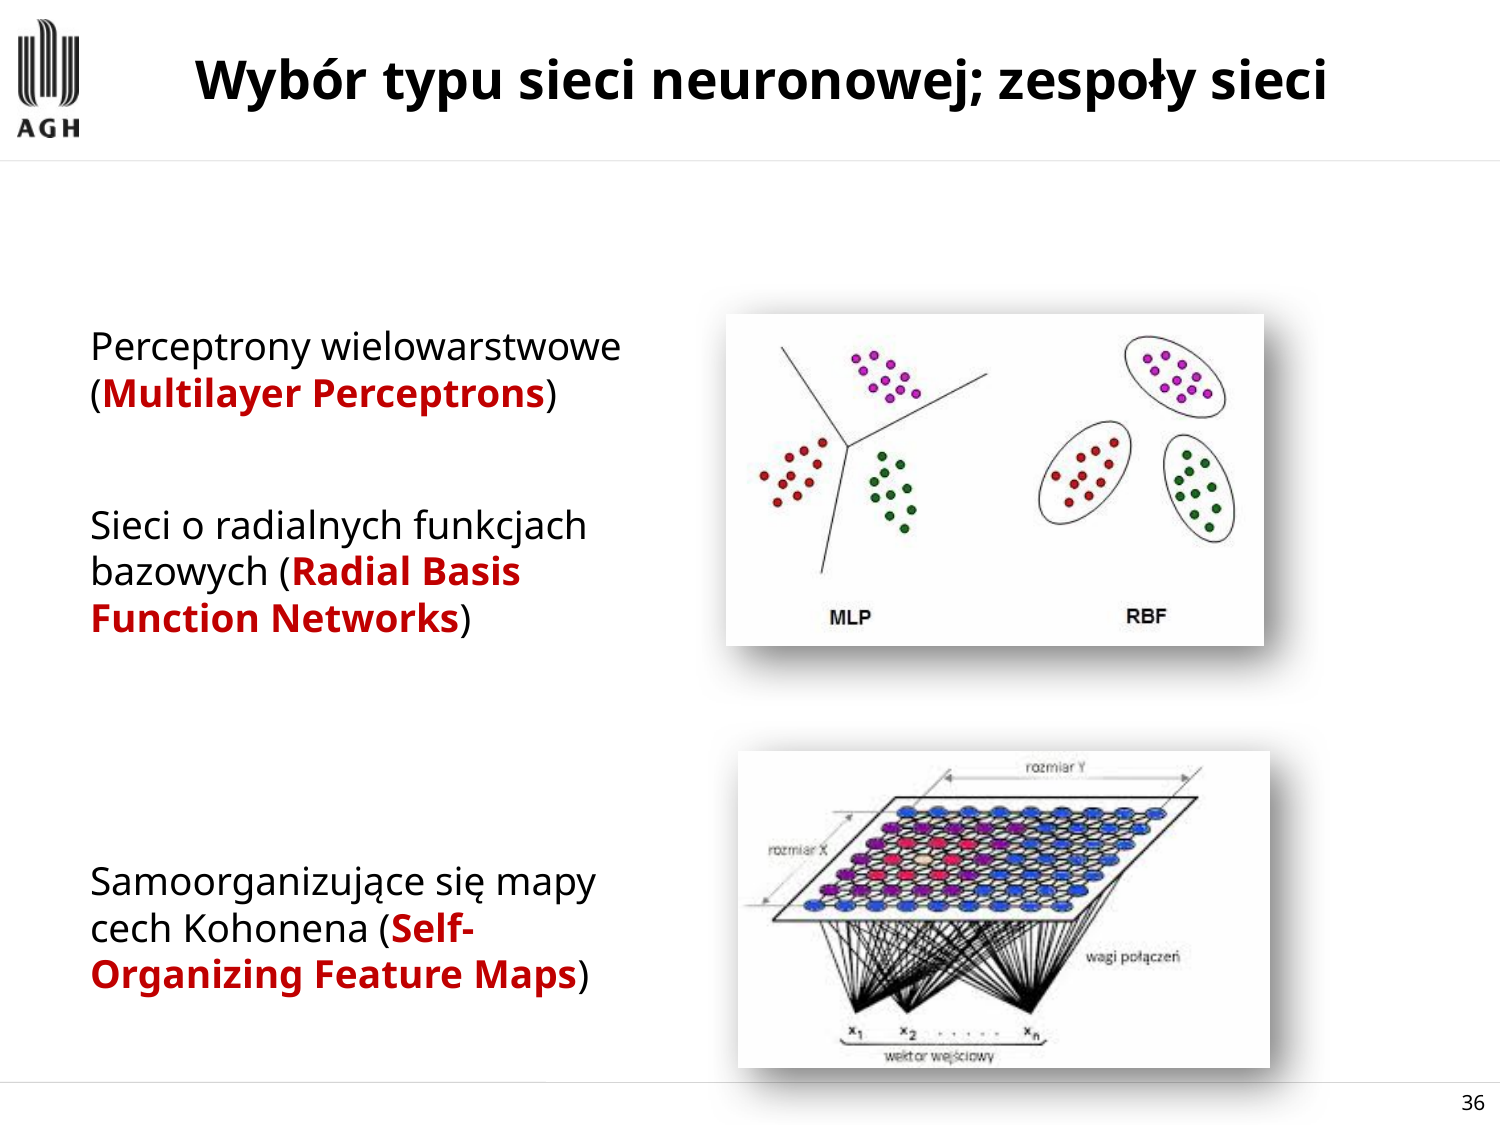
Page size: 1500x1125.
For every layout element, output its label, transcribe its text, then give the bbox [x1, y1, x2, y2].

picture [737, 751, 1270, 1068]
list Perceptrony wielowarstwowe (Multilayer Perceptrons) Sieci o radialnych funkcjach bazowych (Radial Basis Function Networks) Samoorganizujące się mapy cech Kohonena (Self-Organizing Feature Maps) [74, 314, 680, 1006]
title Wybór typu sieci neuronowej; zespoły sieci [147, 30, 1377, 126]
picture [17, 19, 79, 138]
picture [726, 314, 1264, 646]
